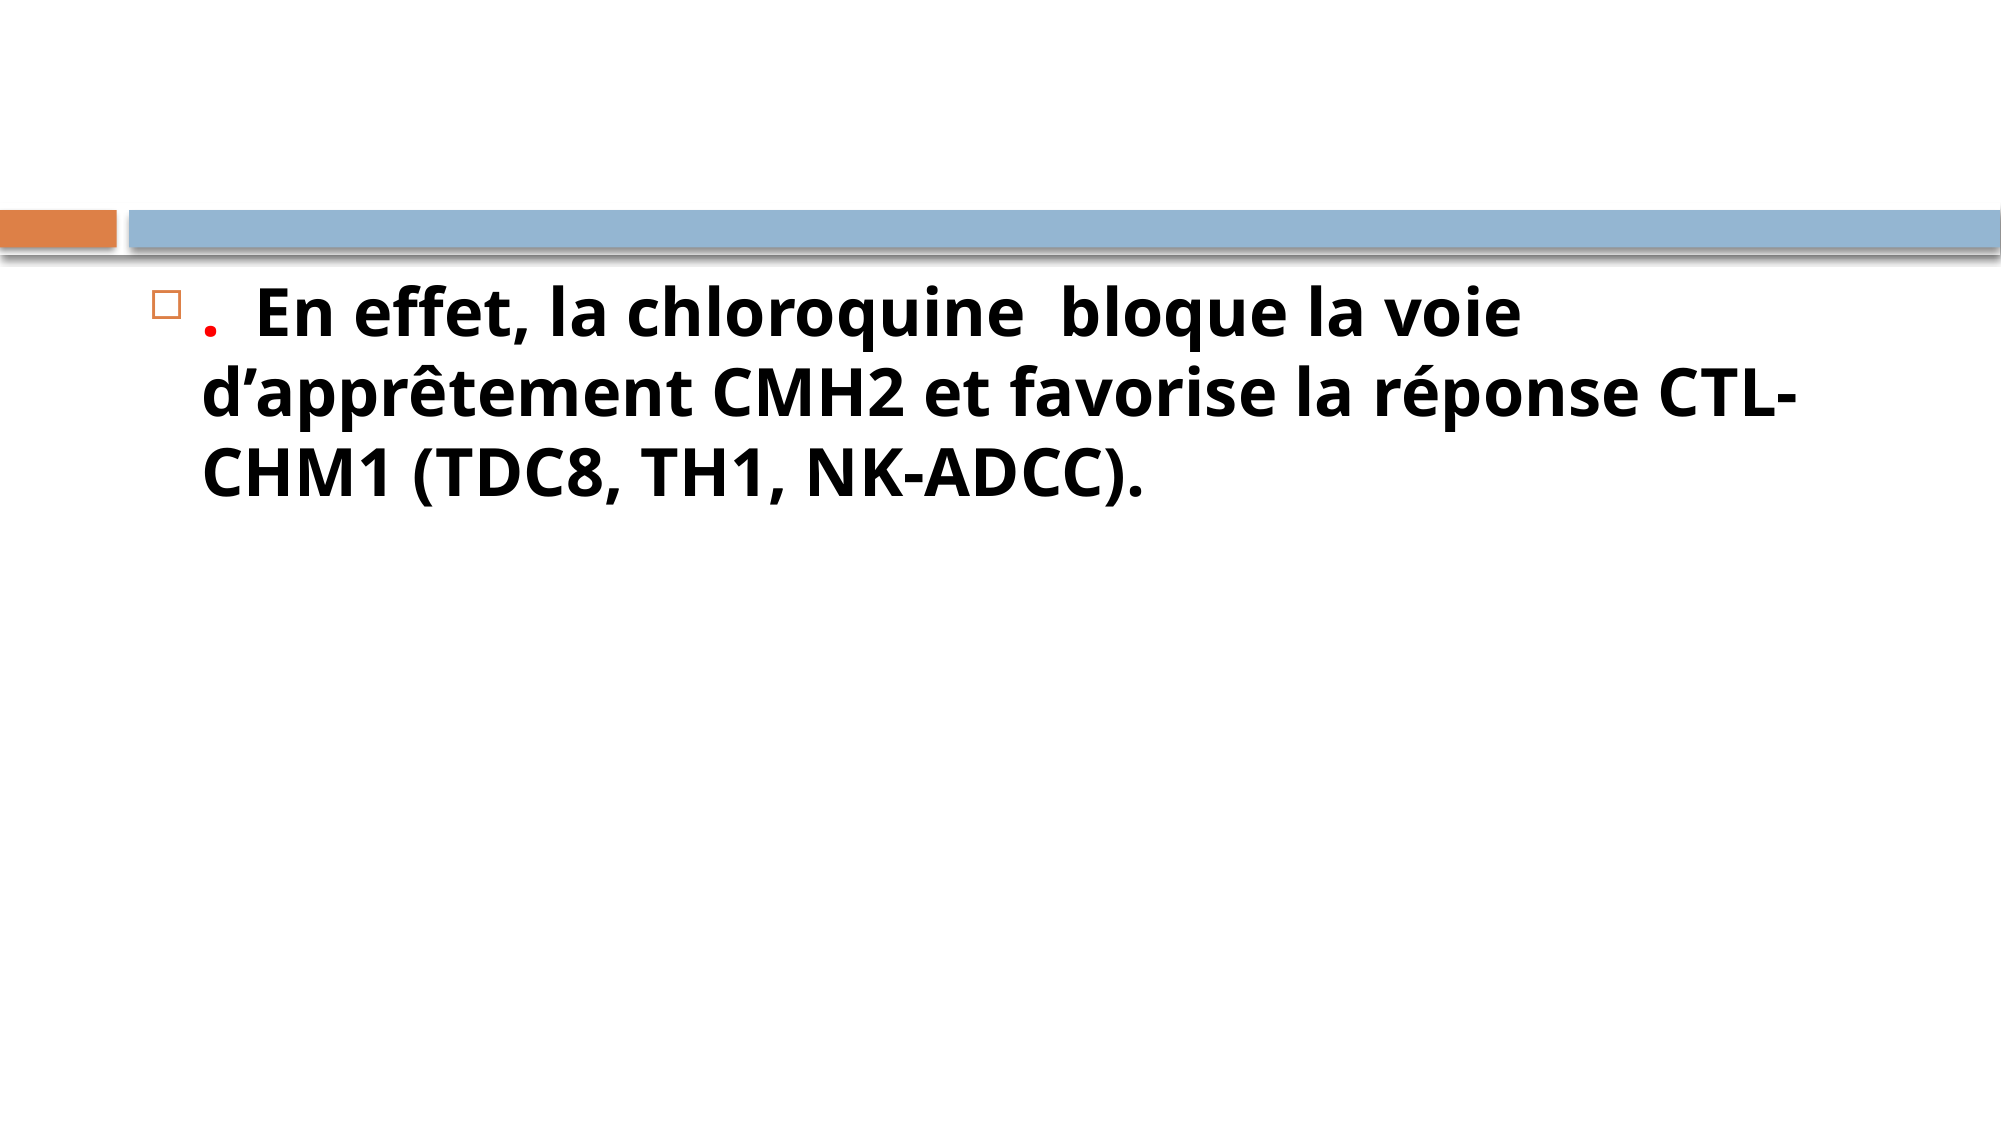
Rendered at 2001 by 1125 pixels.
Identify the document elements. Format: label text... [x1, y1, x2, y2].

list . En effet, la chloroquine bloque la voie d’apprêtement CMH2 et favorise la réponse CTL-CHM1 (TDC8, TH1, NK-ADCC). [133, 262, 1918, 1000]
